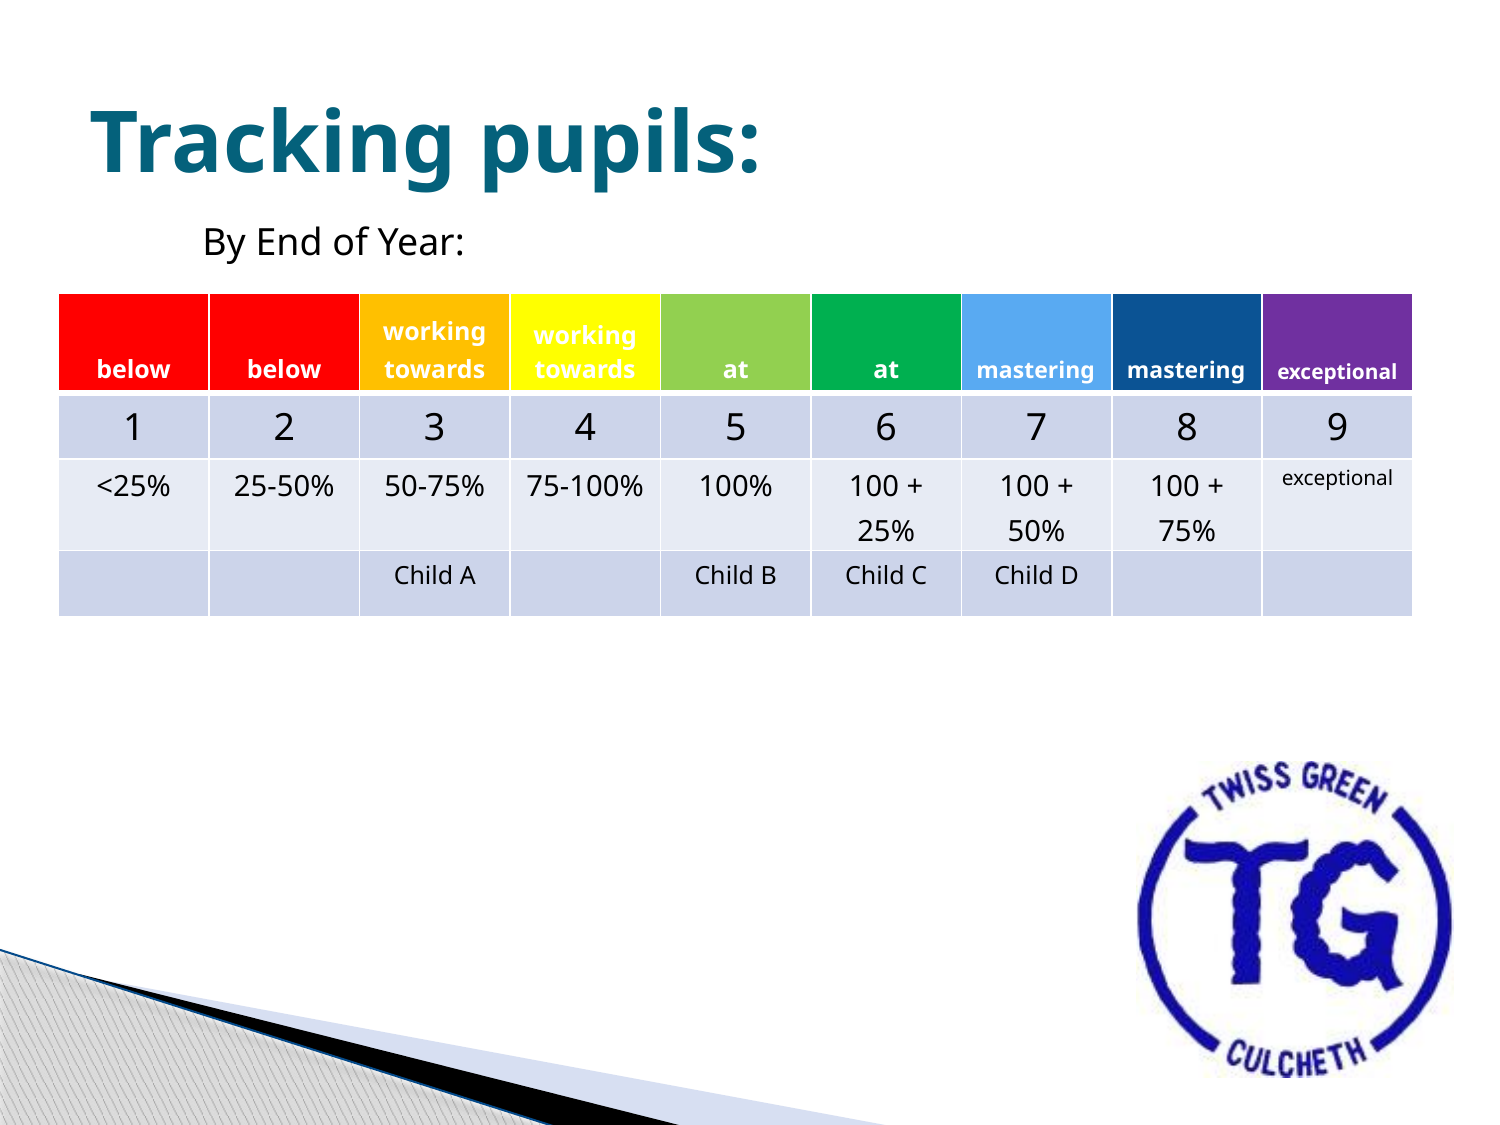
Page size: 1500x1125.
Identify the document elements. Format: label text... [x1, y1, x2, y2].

table_cell [1113, 551, 1261, 616]
table_cell Child C [812, 551, 961, 616]
table_header working towards [360, 294, 509, 390]
table_cell exceptional [1263, 460, 1412, 550]
table_cell 2 [210, 396, 359, 458]
table_cell 1 [59, 396, 208, 458]
table_cell [210, 551, 359, 616]
table_cell Child D [962, 551, 1111, 616]
table_cell 3 [360, 396, 509, 458]
table_cell 50-75% [360, 460, 509, 550]
table_cell 4 [511, 396, 660, 458]
table_header below [59, 294, 208, 390]
table_cell 100% [661, 460, 810, 550]
table_cell 5 [661, 396, 810, 458]
table_header working towards [511, 294, 660, 390]
table_cell 9 [1263, 396, 1412, 458]
table_header exceptional [1263, 294, 1412, 390]
table_cell Child B [661, 551, 810, 616]
table_cell <25% [59, 460, 208, 550]
table_cell 8 [1113, 396, 1261, 458]
table_cell 25-50% [210, 460, 359, 550]
table_cell [59, 551, 208, 616]
text_box By End of Year: [187, 210, 528, 271]
table_header at [661, 294, 810, 390]
table_header at [812, 294, 961, 390]
table_cell 75-100% [511, 460, 660, 550]
table_header mastering [1113, 294, 1261, 390]
table_cell 100 + 75% [1113, 460, 1261, 550]
table_cell 6 [812, 396, 961, 458]
table_cell 7 [962, 396, 1111, 458]
table_cell Child A [360, 551, 509, 616]
table_cell [1263, 551, 1412, 616]
table_cell 100 + 50% [962, 460, 1111, 550]
table_header mastering [962, 294, 1111, 390]
table_cell [511, 551, 660, 616]
table_header below [210, 294, 359, 390]
table_cell 100 + 25% [812, 460, 961, 550]
picture [1136, 761, 1454, 1079]
title Tracking pupils: [75, 45, 1425, 233]
